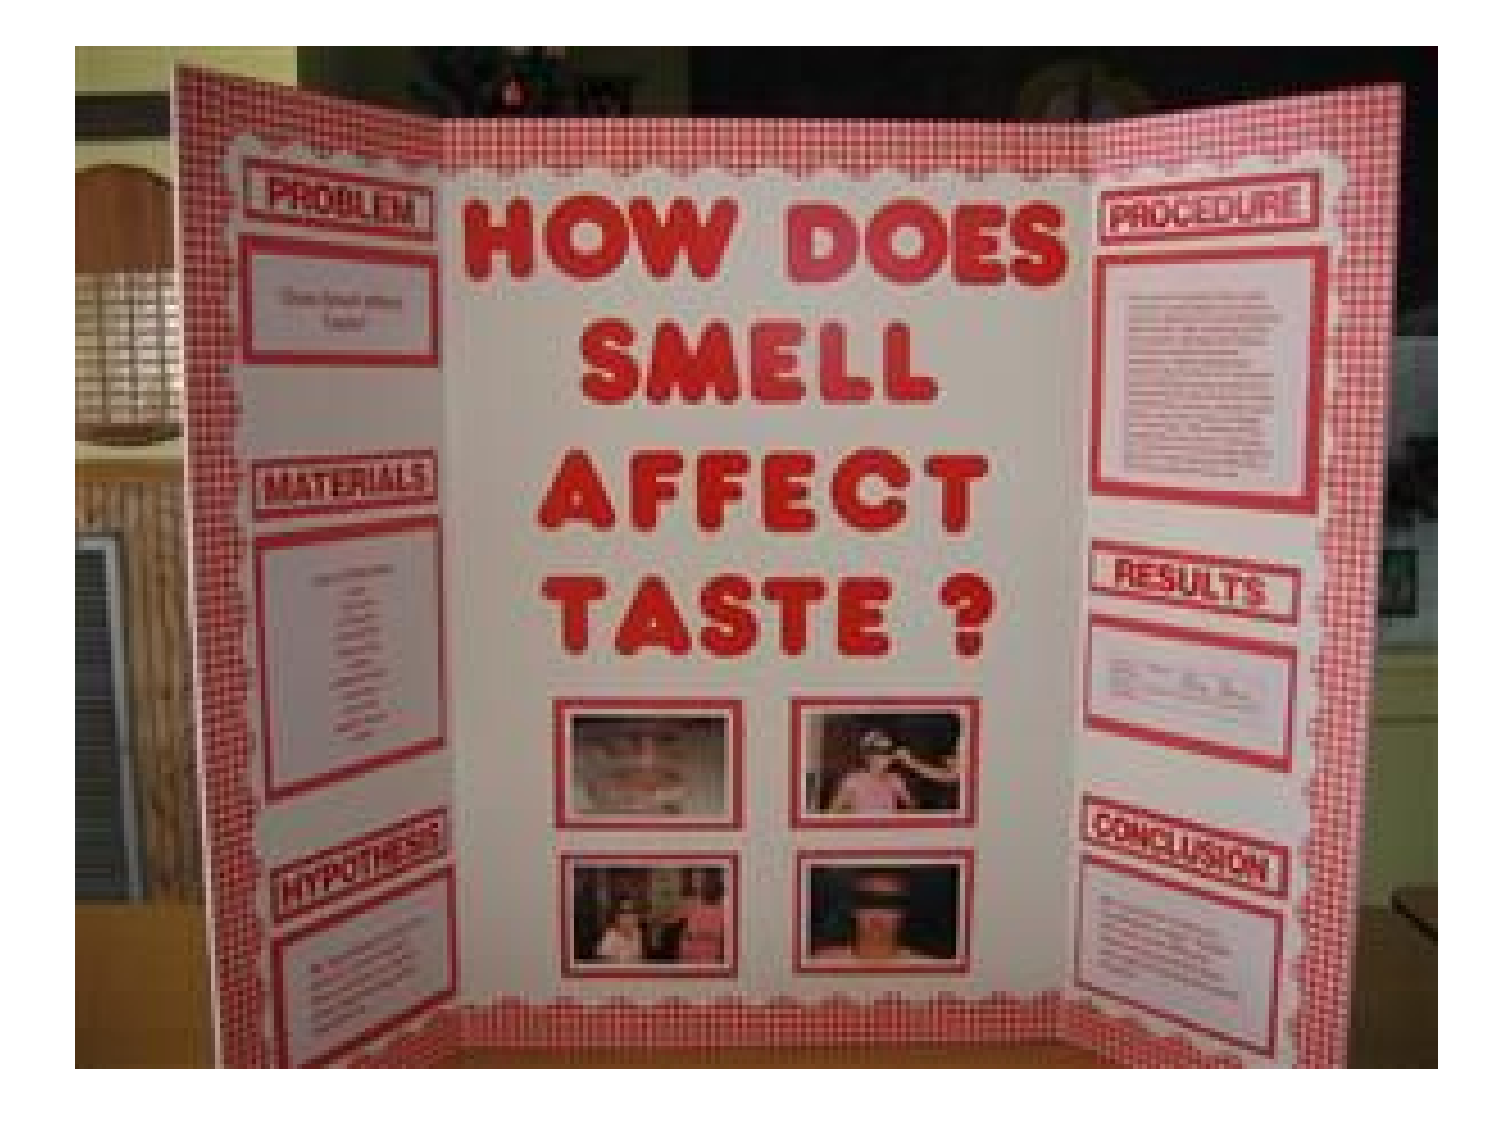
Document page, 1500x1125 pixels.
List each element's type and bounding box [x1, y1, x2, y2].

picture [74, 46, 1438, 1069]
